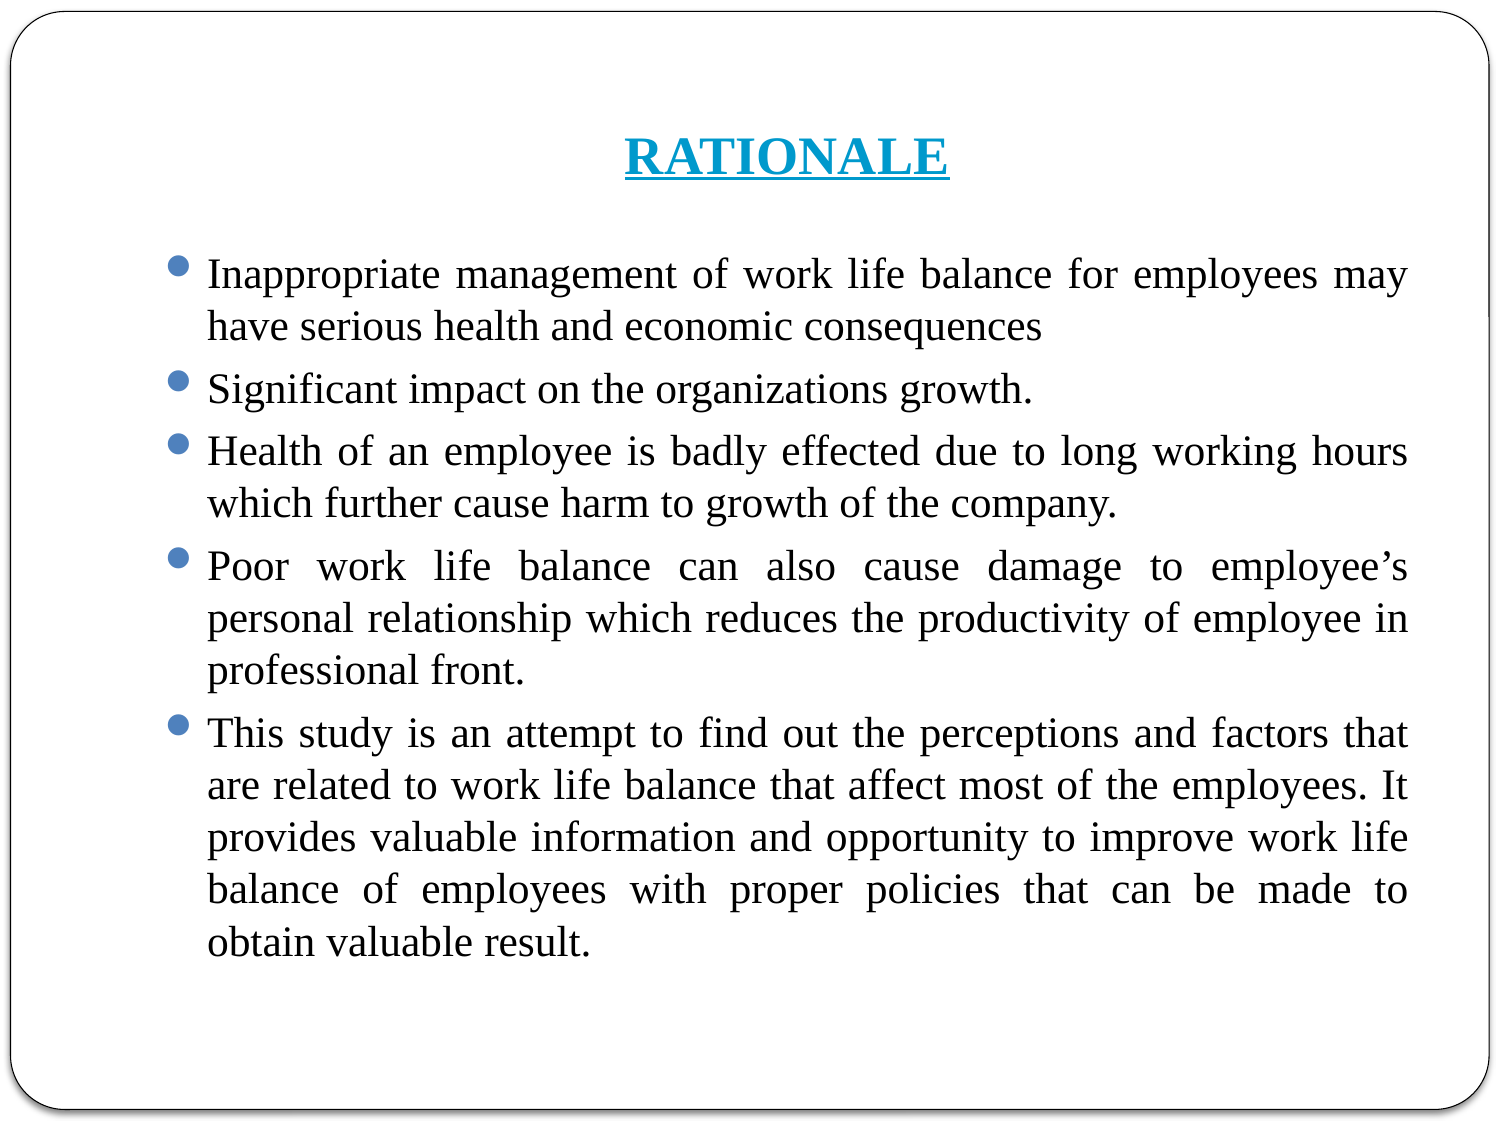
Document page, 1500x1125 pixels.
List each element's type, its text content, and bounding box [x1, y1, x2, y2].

title RATIONALE [150, 45, 1425, 200]
list Inappropriate management of work life balance for employees may have serious health and economic consequences Significant impact on the organizations growth. Health of an employee is badly effected due to long working hours which further cause harm to growth of the company. Poor work life balance can also cause damage to employee’s personal relationship which reduces the productivity of employee in professional front. This study is an attempt to find out the perceptions and factors that are related to work life balance that affect most of the employees. It provides valuable information and opportunity to improve work life balance of employees with proper policies that can be made to obtain valuable result. [150, 237, 1425, 988]
